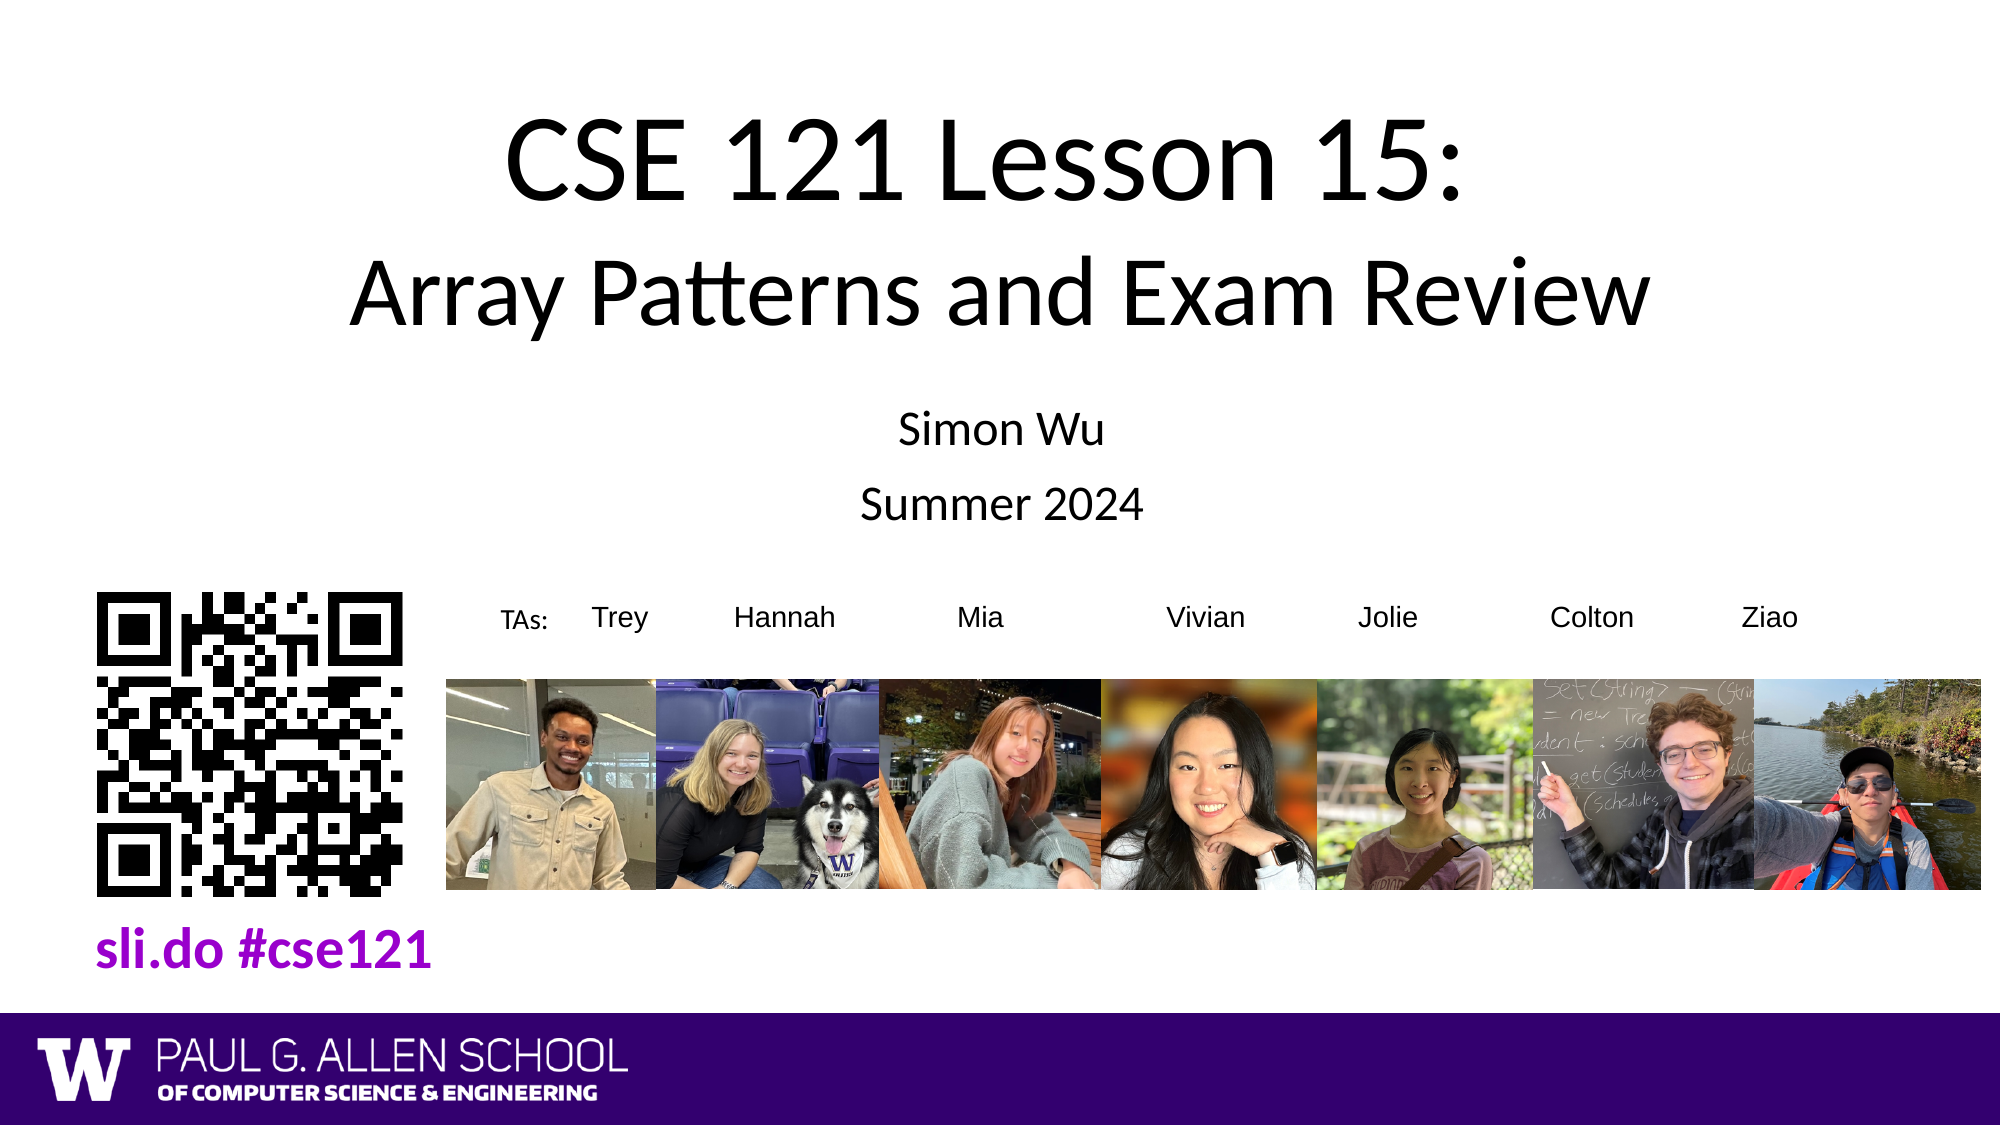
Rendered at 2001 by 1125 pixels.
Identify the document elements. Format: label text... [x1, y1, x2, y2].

table_header Vivian [1151, 593, 1343, 654]
text_box Simon Wu Summer 2024 [542, 378, 1424, 531]
text_box sli.do #cse121 [44, 907, 482, 980]
table_header Ziao [1727, 593, 1918, 654]
text_box CSE 121 Lesson 15: Array Patterns and Exam Review [146, 73, 1854, 346]
text_box TAs: [485, 593, 576, 643]
table_header Trey [576, 593, 719, 654]
table_header Mia [926, 593, 1151, 654]
picture [0, 1013, 2000, 1125]
table_header Colton [1535, 593, 1727, 654]
picture [446, 679, 1981, 890]
picture [87, 583, 411, 899]
table_header Hannah [719, 593, 926, 654]
table_header Jolie [1343, 593, 1535, 654]
